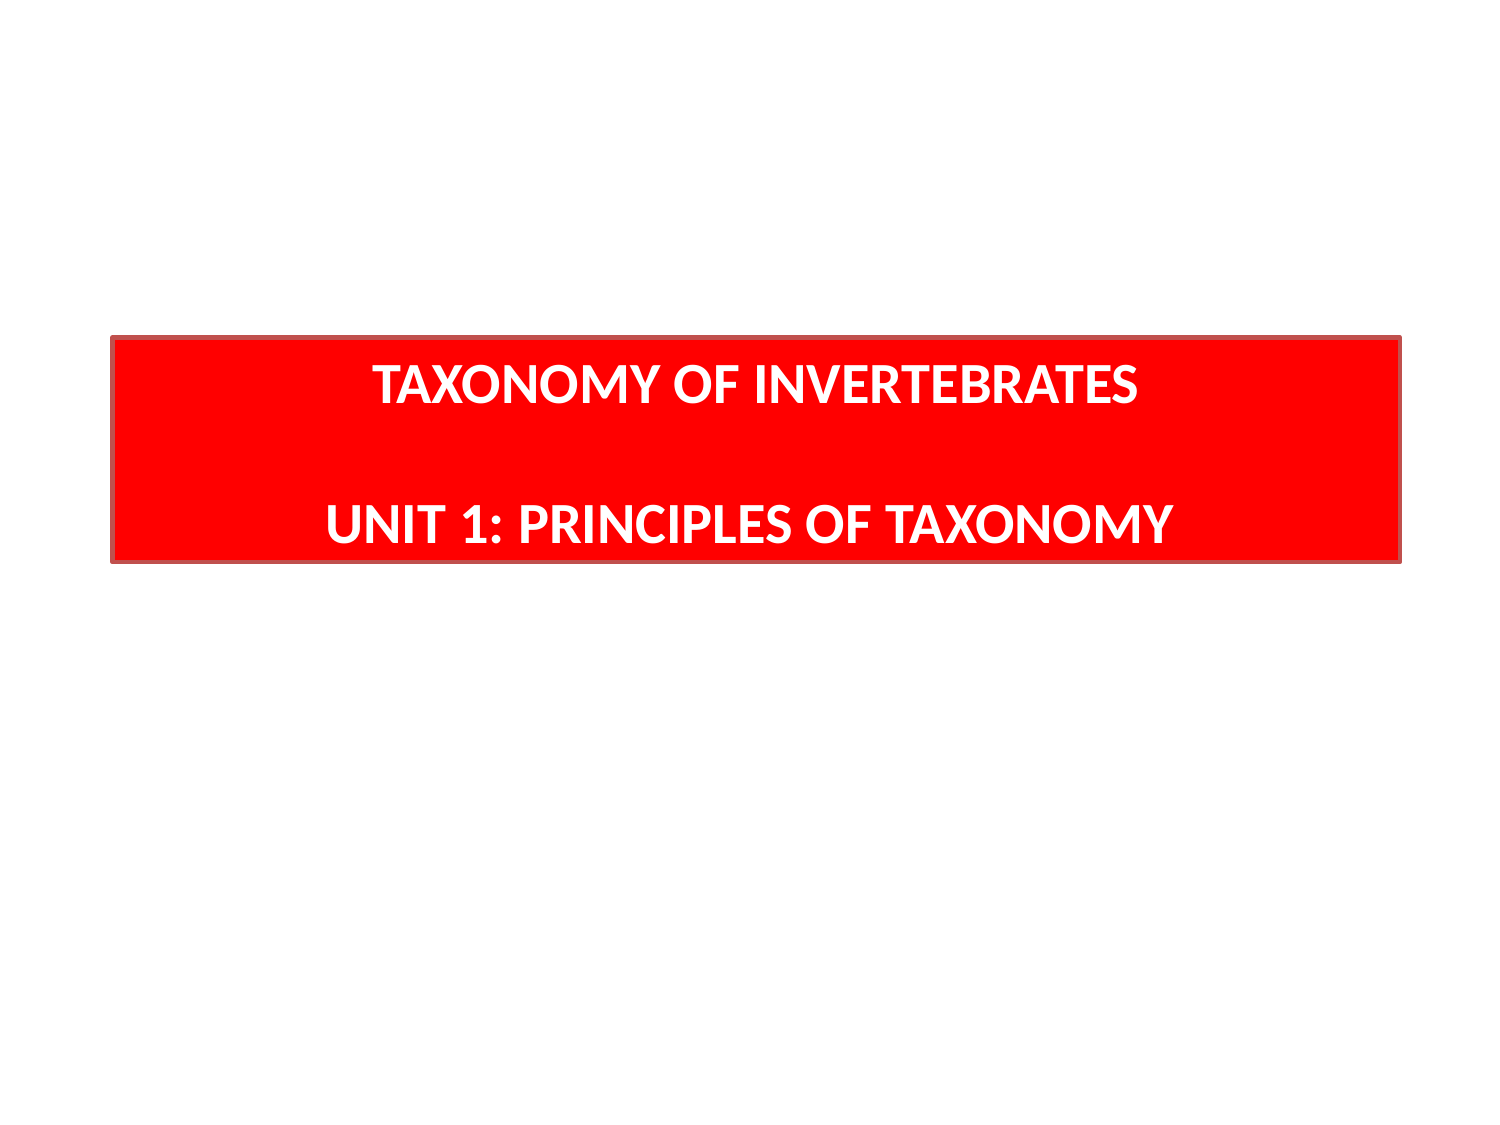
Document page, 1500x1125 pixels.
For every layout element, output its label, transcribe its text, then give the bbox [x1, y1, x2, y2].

text_box TAXONOMY OF INVERTEBRATES UNIT 1: PRINCIPLES OF TAXONOMY [110, 335, 1402, 564]
